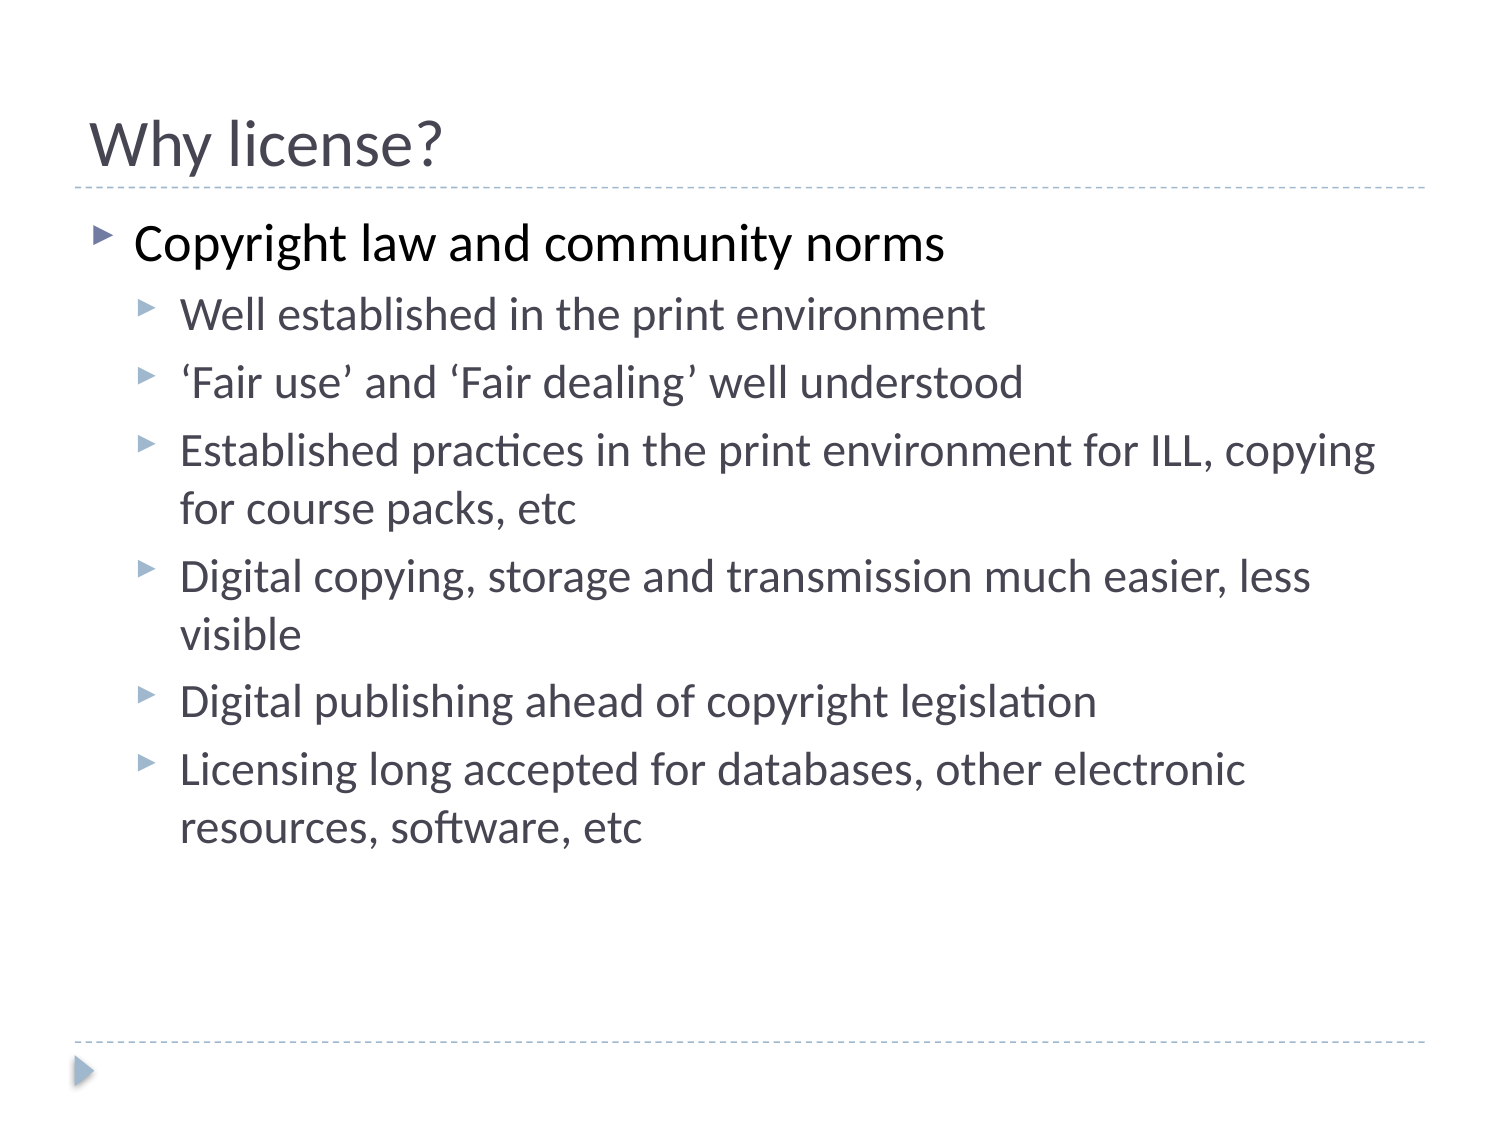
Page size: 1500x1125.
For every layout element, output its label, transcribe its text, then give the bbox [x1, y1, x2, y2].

list Copyright law and community norms Well established in the print environment ‘Fair use’ and ‘Fair dealing’ well understood Established practices in the print environment for ILL, copying for course packs, etc Digital copying, storage and transmission much easier, less visible Digital publishing ahead of copyright legislation Licensing long accepted for databases, other electronic resources, software, etc [75, 200, 1425, 1010]
title Why license? [75, 24, 1425, 188]
